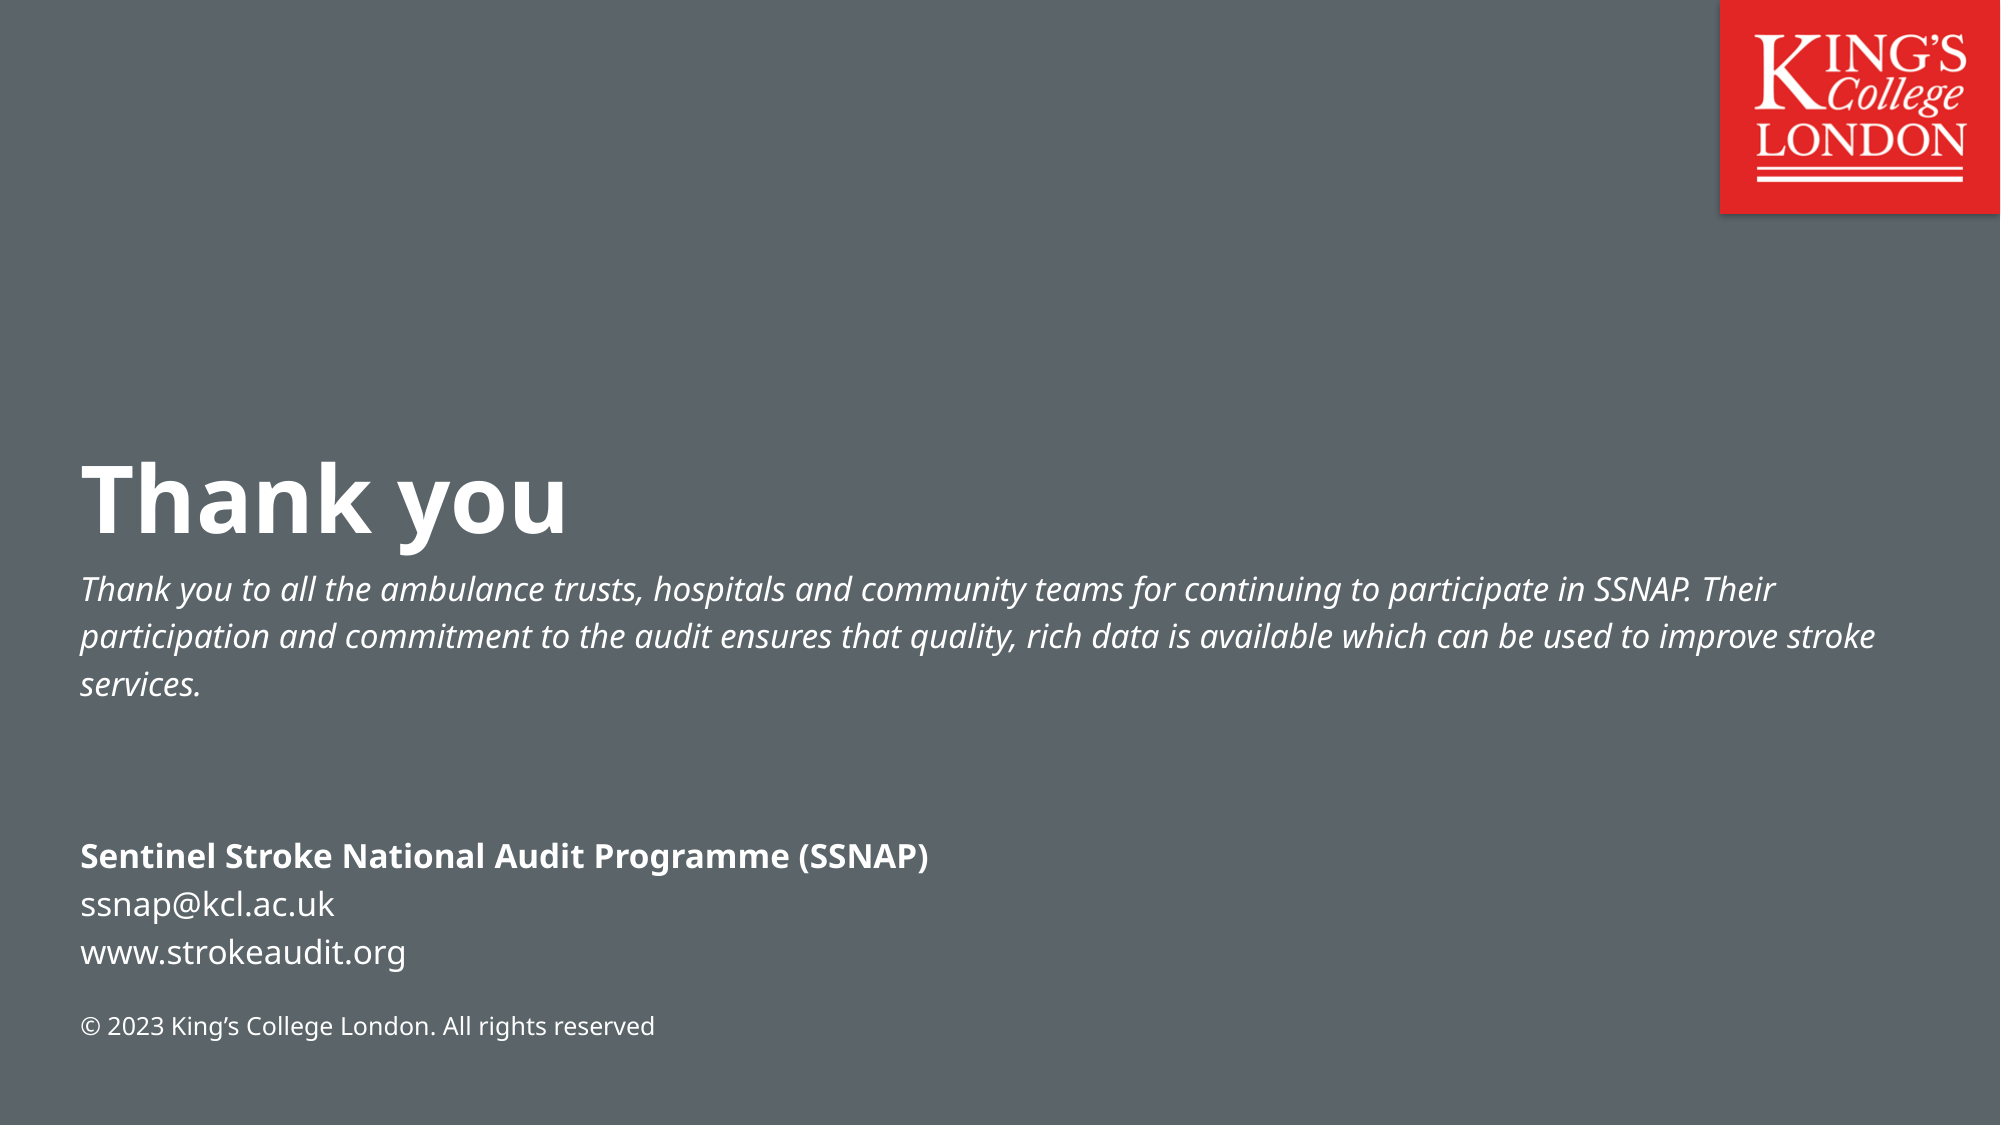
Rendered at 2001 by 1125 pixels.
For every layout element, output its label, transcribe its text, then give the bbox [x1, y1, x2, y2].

picture [1720, 0, 2000, 214]
text_box Thank you to all the ambulance trusts, hospitals and community teams for continuing to participate in SSNAP. Their participation and commitment to the audit ensures that quality, rich data is available which can be used to improve stroke services. [80, 559, 1923, 662]
list © 2023 King’s College London. All rights reserved [80, 1004, 1923, 1067]
list Sentinel Stroke National Audit Programme (SSNAP) ssnap@kcl.ac.uk www.strokeaudit.org [80, 827, 1923, 991]
title Thank you [80, 379, 1338, 553]
